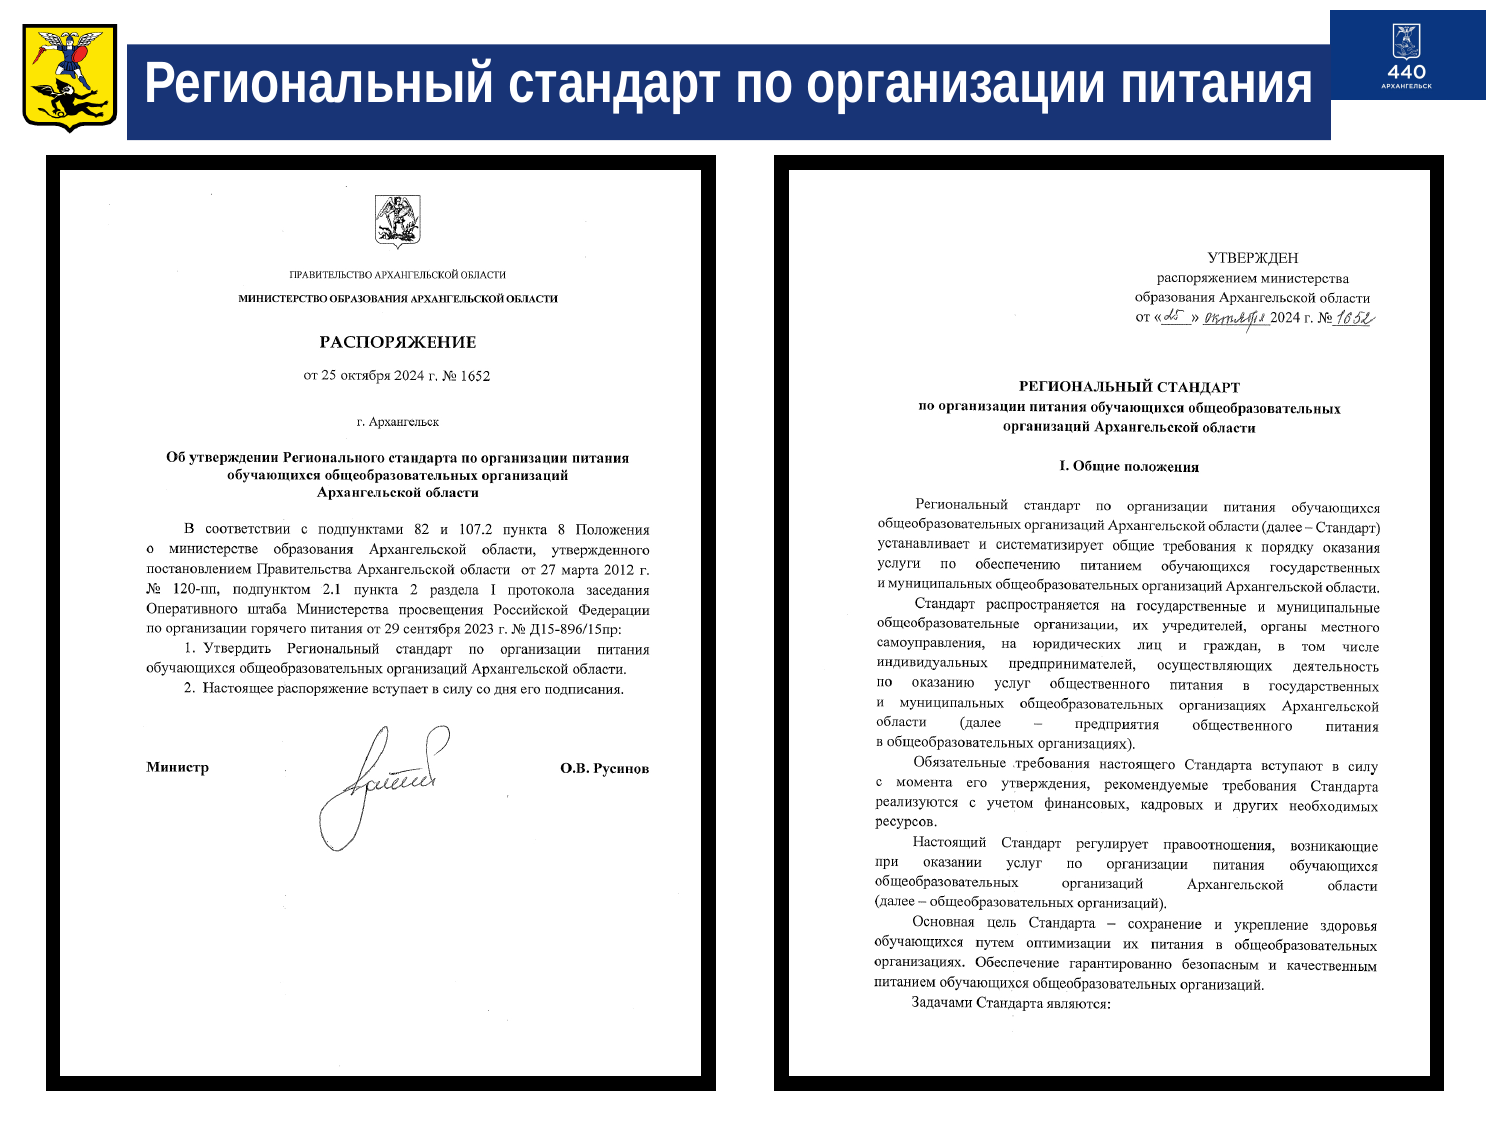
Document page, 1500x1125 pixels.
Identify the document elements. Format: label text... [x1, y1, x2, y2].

picture [60, 169, 702, 1077]
picture [13, 16, 142, 141]
picture [1330, 10, 1487, 100]
text_box Региональный стандарт по организации питания [147, 44, 1331, 141]
picture [788, 169, 1430, 1077]
